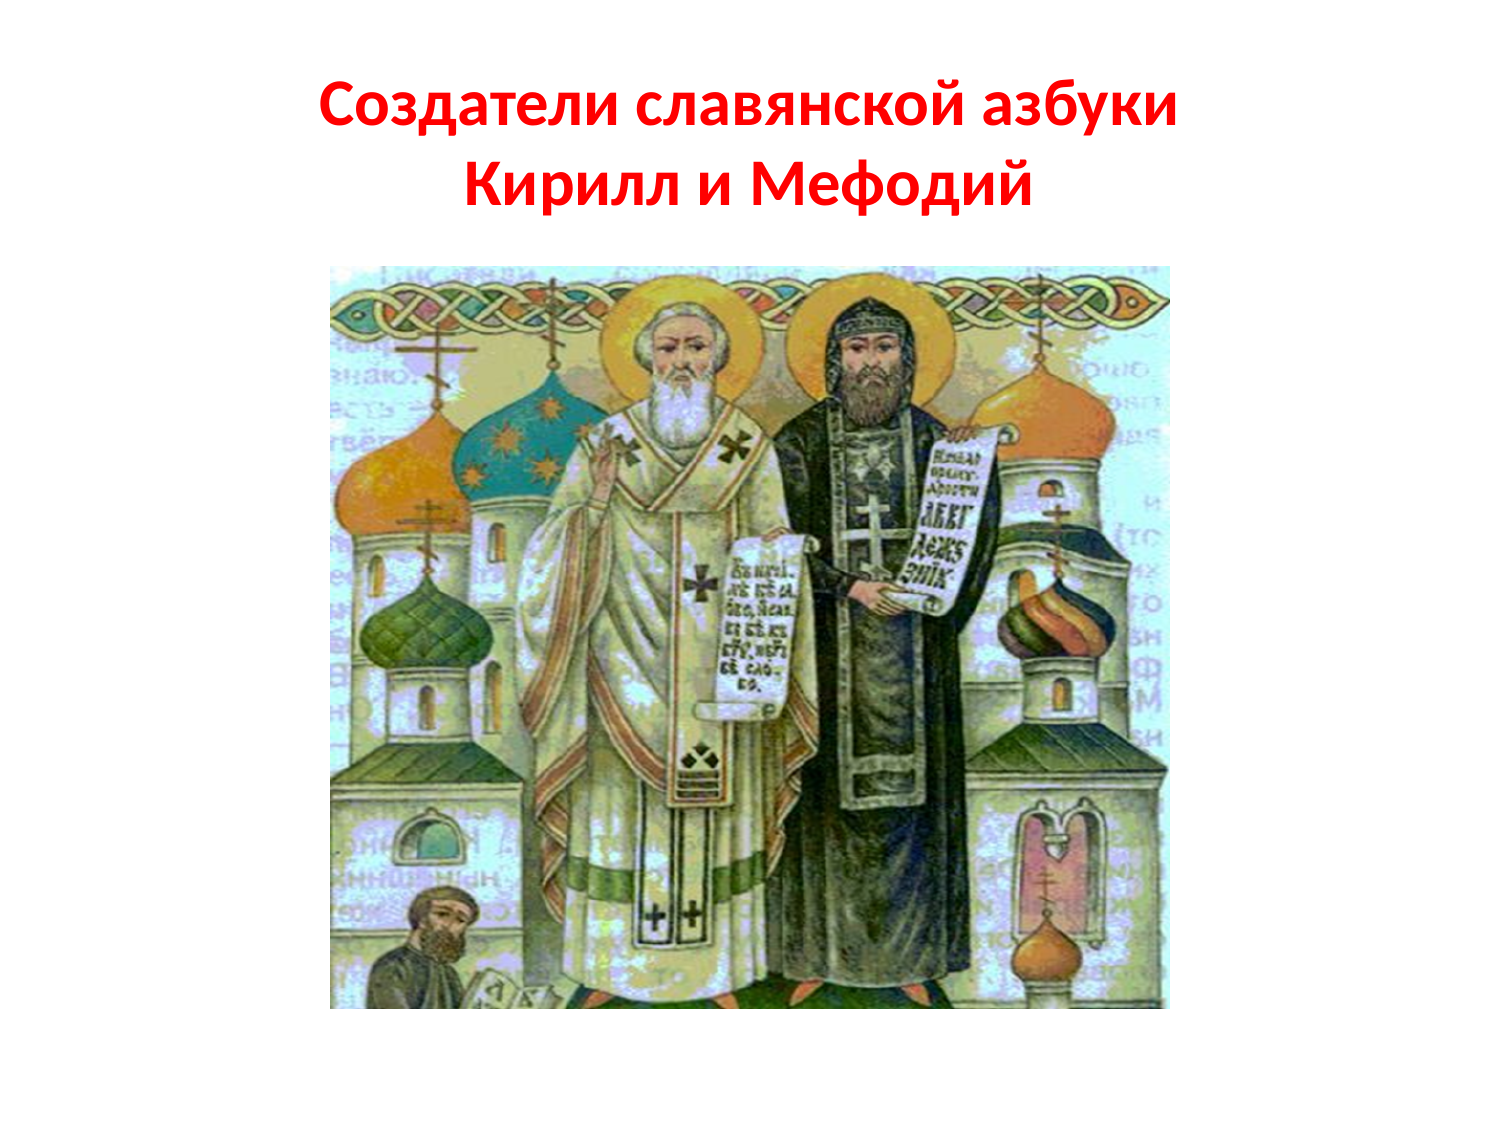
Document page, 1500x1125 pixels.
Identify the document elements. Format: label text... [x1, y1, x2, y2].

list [329, 266, 1171, 1009]
title Создатели славянской азбуки Кирилл и Мефодий [74, 44, 1426, 233]
